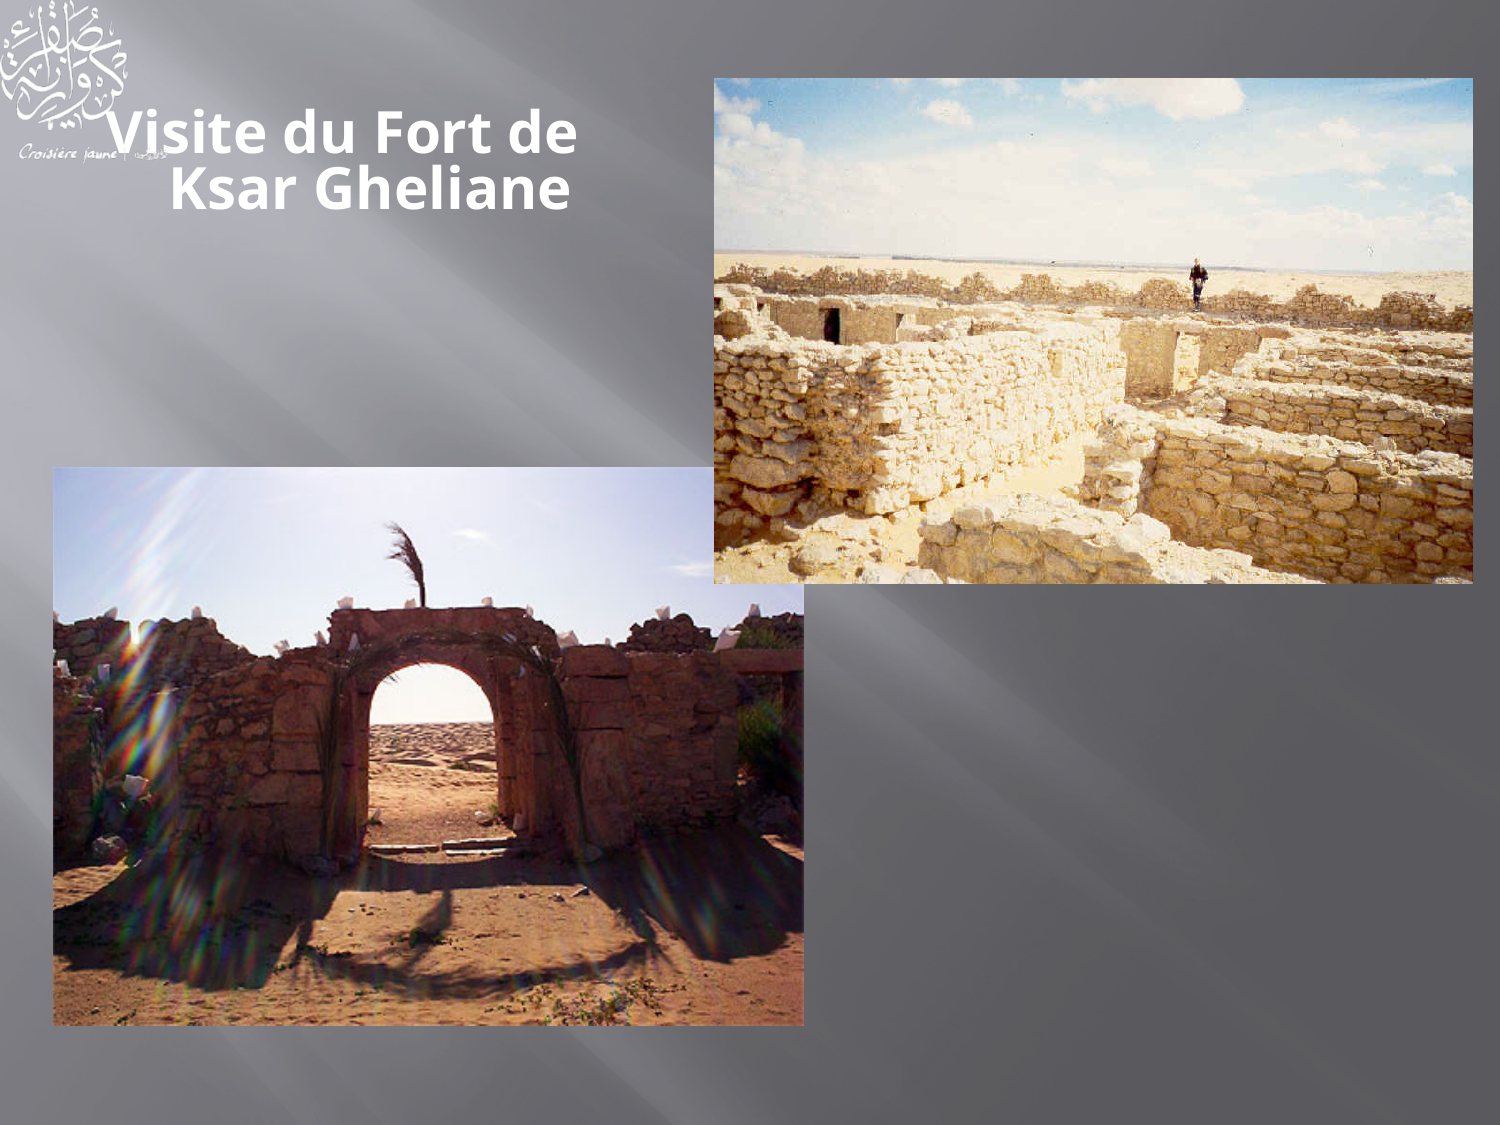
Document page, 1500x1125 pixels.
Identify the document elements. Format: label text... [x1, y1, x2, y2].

text_box Visite du Fort de Ksar Gheliane [208, 101, 656, 174]
picture [0, 0, 168, 164]
picture [52, 77, 1473, 1026]
